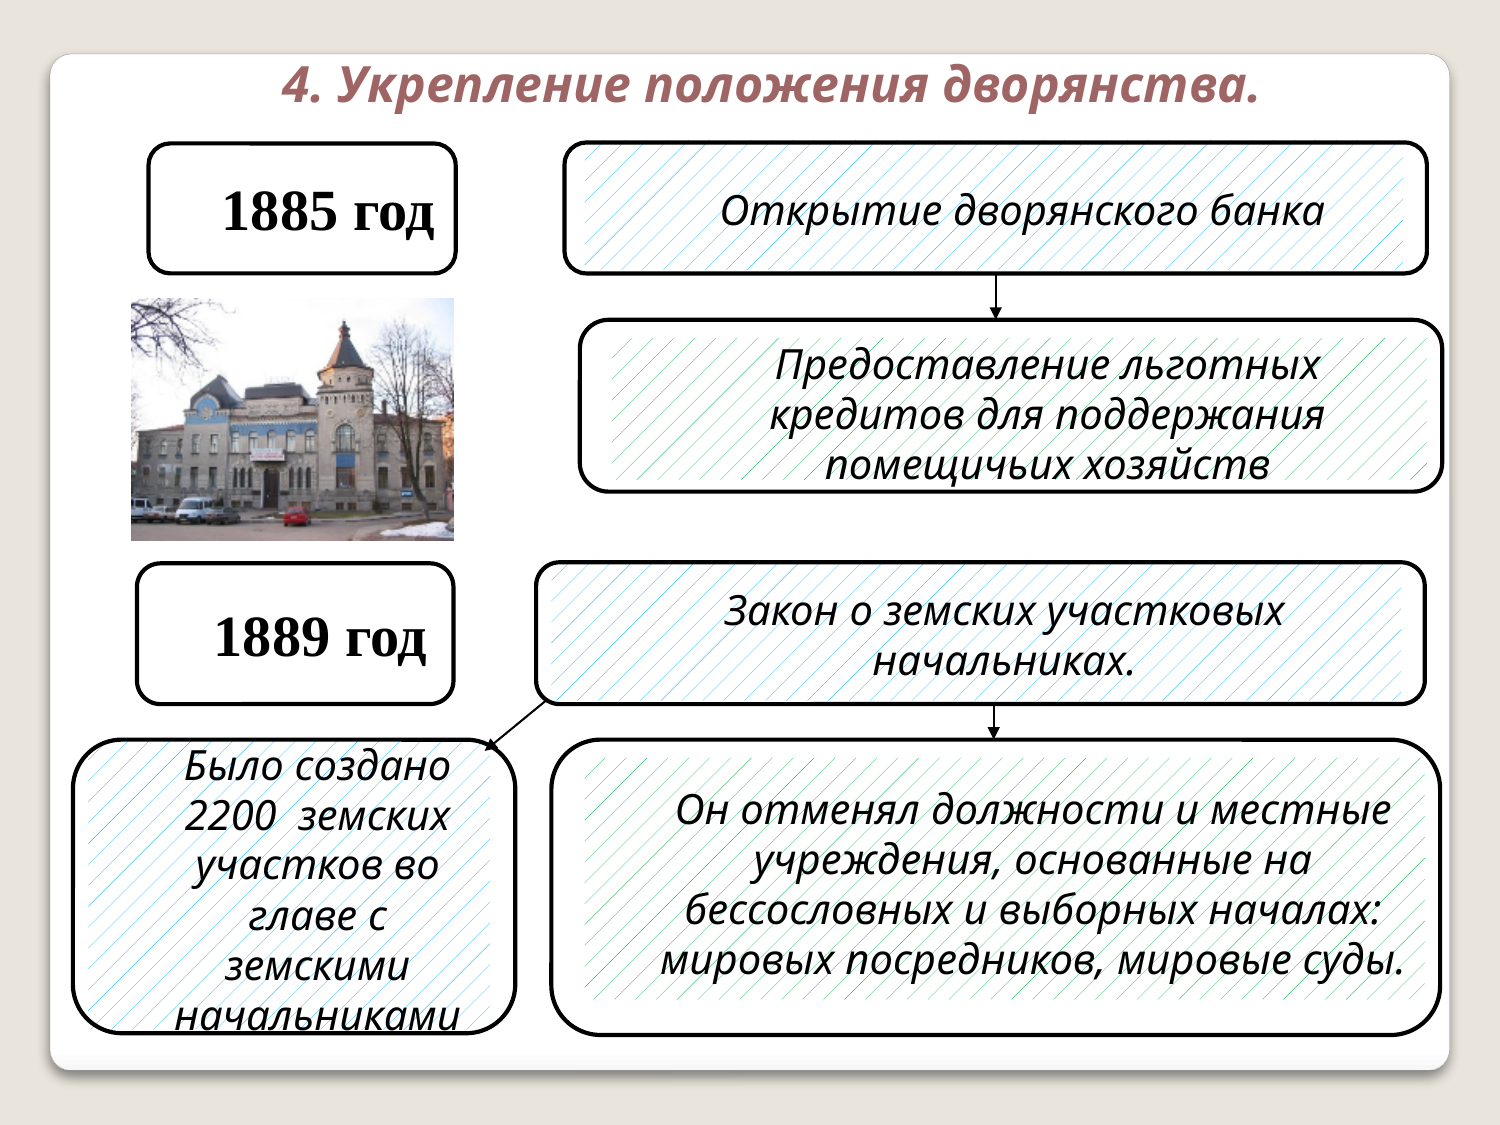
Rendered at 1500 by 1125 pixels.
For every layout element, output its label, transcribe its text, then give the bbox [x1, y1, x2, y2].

text_box [562, 140, 1429, 276]
text_box [534, 560, 1427, 707]
text_box [577, 317, 1445, 494]
text_box Он отменял должности и местные учреждения, основанные на бессословных и выборных началах: мировых посредников, мировые суды. [584, 757, 1425, 1000]
picture [130, 297, 455, 541]
text_box [549, 737, 1443, 1038]
text_box 4. Укрепление положения дворянства. [17, 30, 1471, 126]
text_box [70, 737, 518, 1036]
text_box Предоставление льготных кредитов для поддержания помещичьих хозяйств [611, 338, 1427, 480]
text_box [484, 700, 547, 752]
text_box [146, 141, 458, 276]
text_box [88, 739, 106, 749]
text_box [134, 561, 456, 707]
text_box 1885 год [137, 140, 520, 275]
text_box 1889 год [123, 560, 518, 706]
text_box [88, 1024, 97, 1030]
